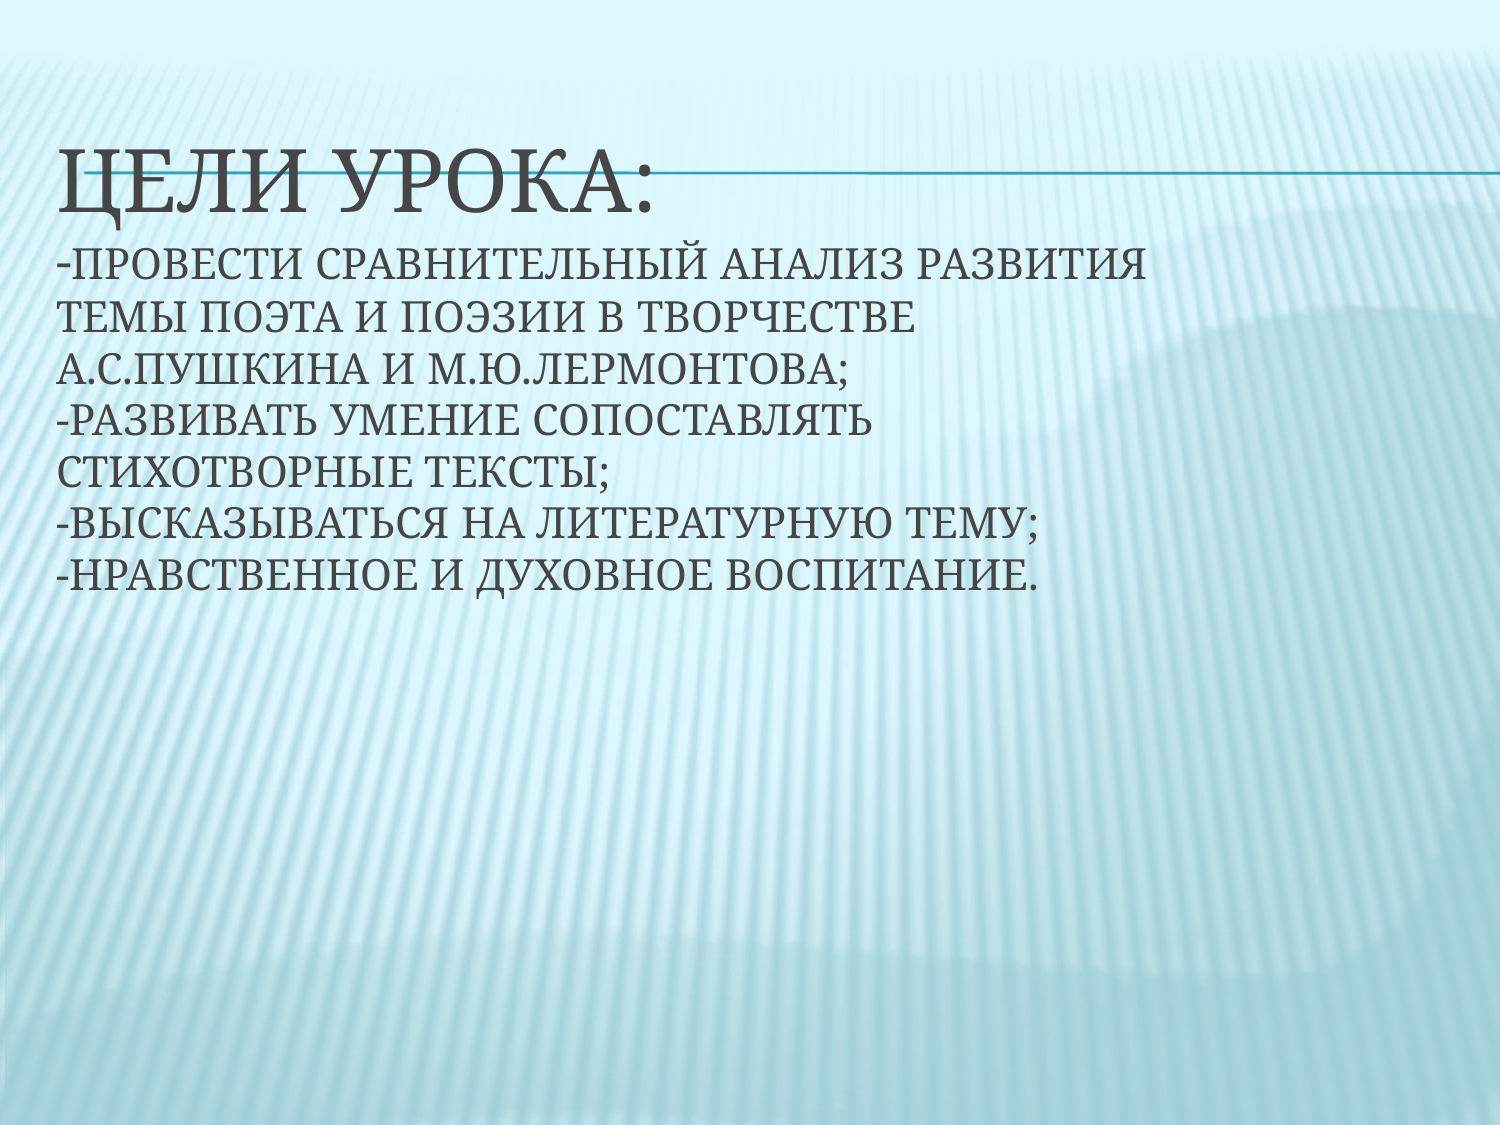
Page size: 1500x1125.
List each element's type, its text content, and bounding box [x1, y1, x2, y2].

title Цели урока: -провести сравнительный анализ развития темы поэта и поэзии в творчестве А.С.Пушкина и М.Ю.Лермонтова; -развивать умение сопоставлять стихотворные тексты; -высказываться на литературную тему; -нравственное и духовное воспитание. [41, 113, 1217, 610]
